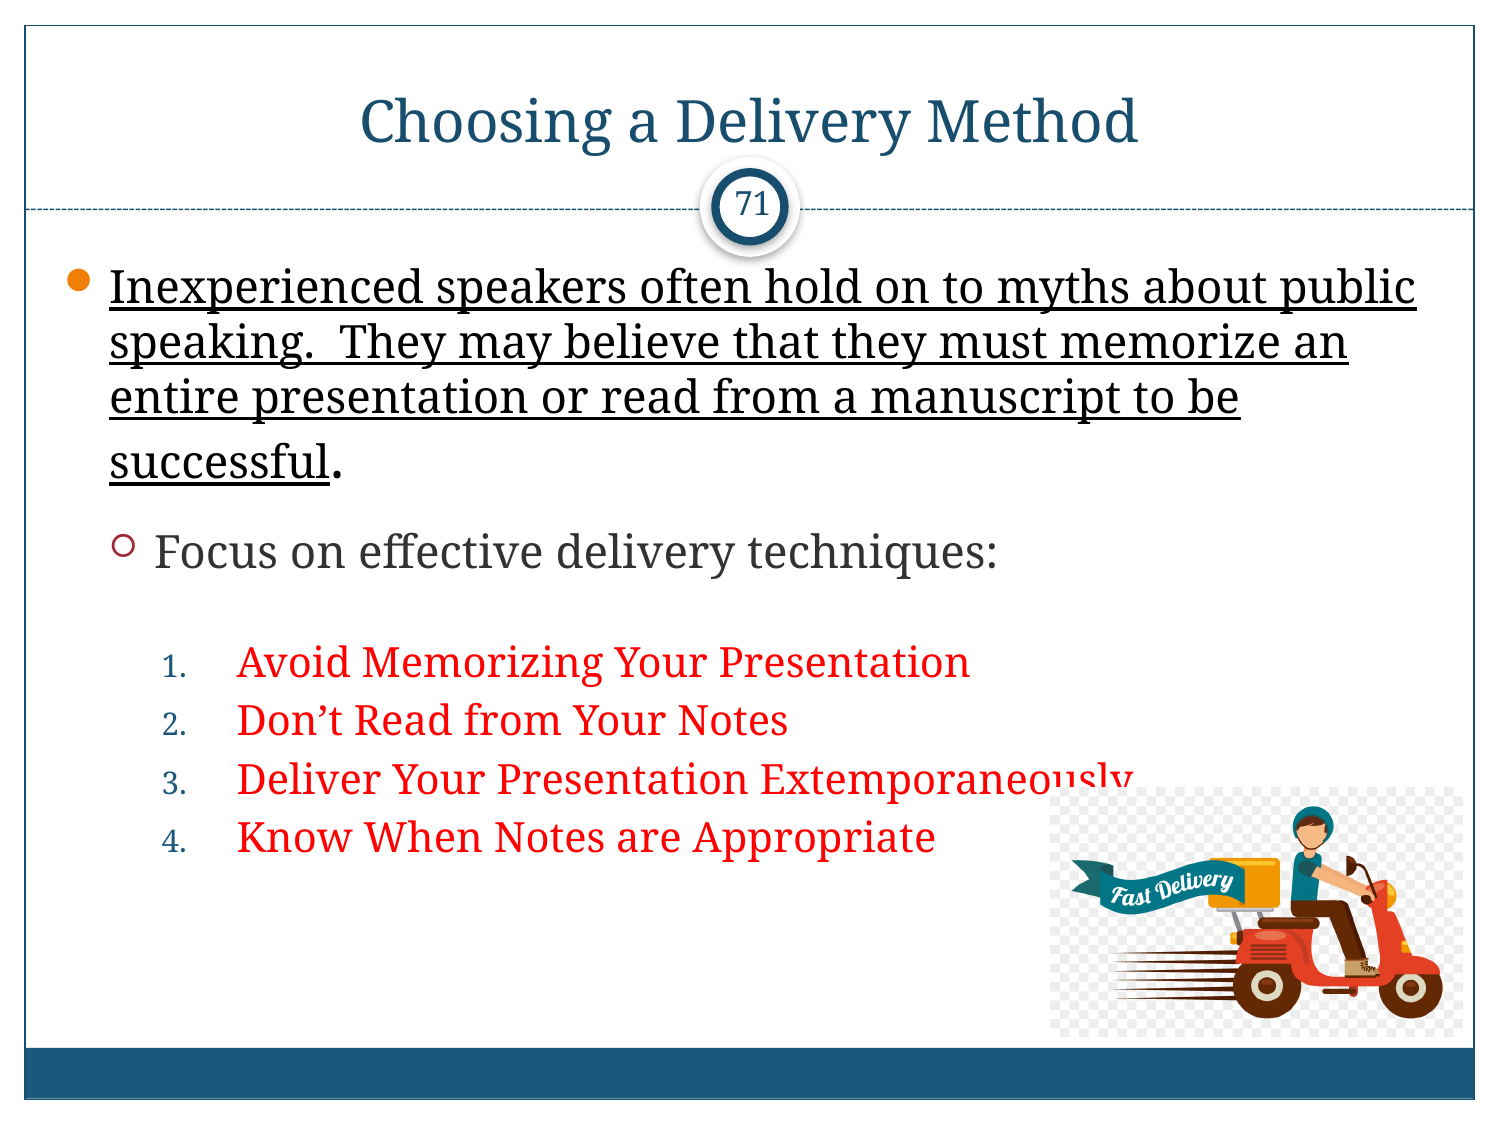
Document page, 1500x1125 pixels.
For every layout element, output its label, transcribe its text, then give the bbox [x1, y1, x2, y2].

picture [1049, 787, 1463, 1037]
slide_number 71 [715, 168, 791, 241]
title Choosing a Delivery Method [49, 37, 1450, 162]
list Inexperienced speakers often hold on to myths about public speaking. They may believe that they must memorize an entire presentation or read from a manuscript to be successful. Focus on effective delivery techniques: Avoid Memorizing Your Presentation Don’t Read from Your Notes Deliver Your Presentation Extemporaneously Know When Notes are Appropriate [49, 250, 1445, 1001]
